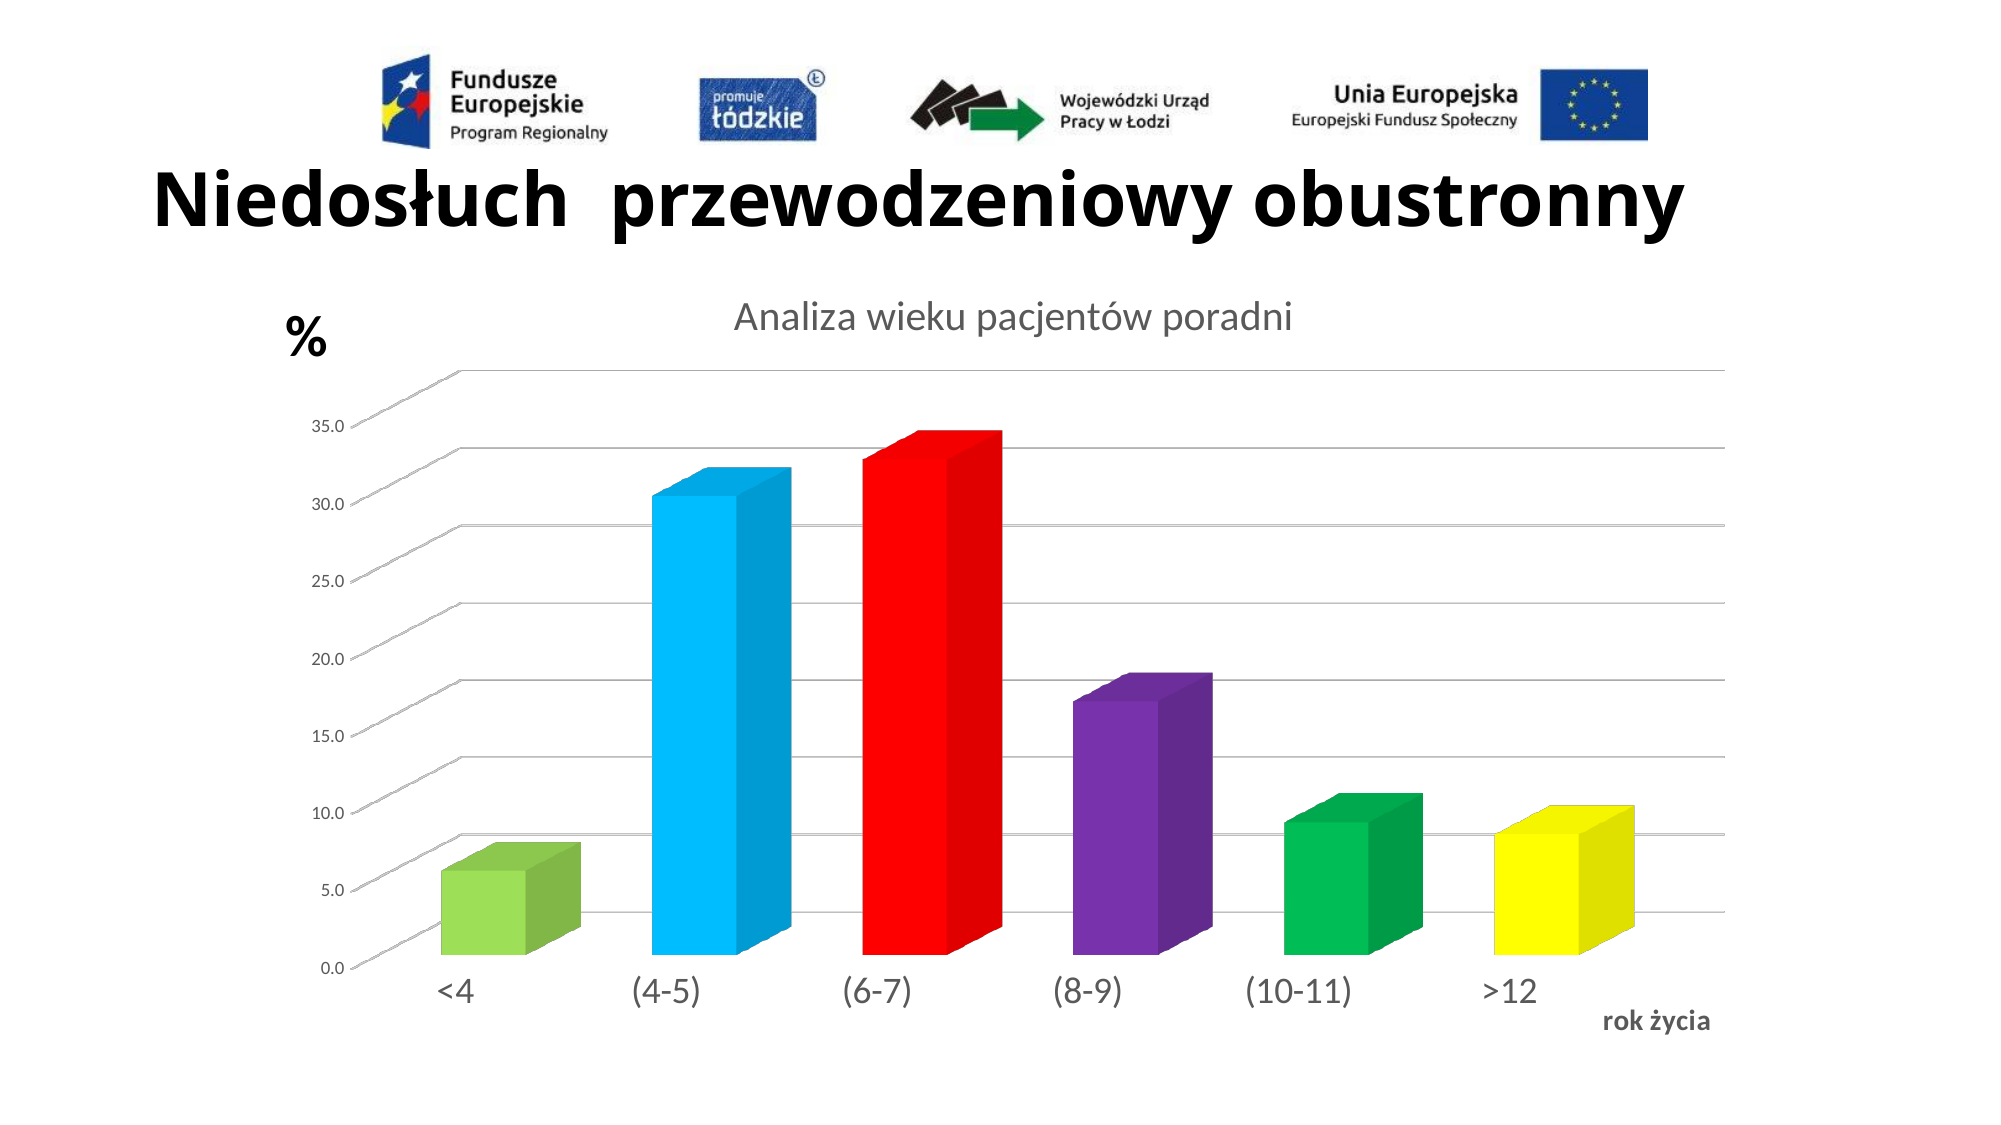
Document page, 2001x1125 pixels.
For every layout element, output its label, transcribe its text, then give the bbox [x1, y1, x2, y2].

picture [381, 46, 1648, 93]
title Niedosłuch przewodzeniowy obustronny [136, 93, 1862, 311]
chart [255, 262, 1781, 1102]
